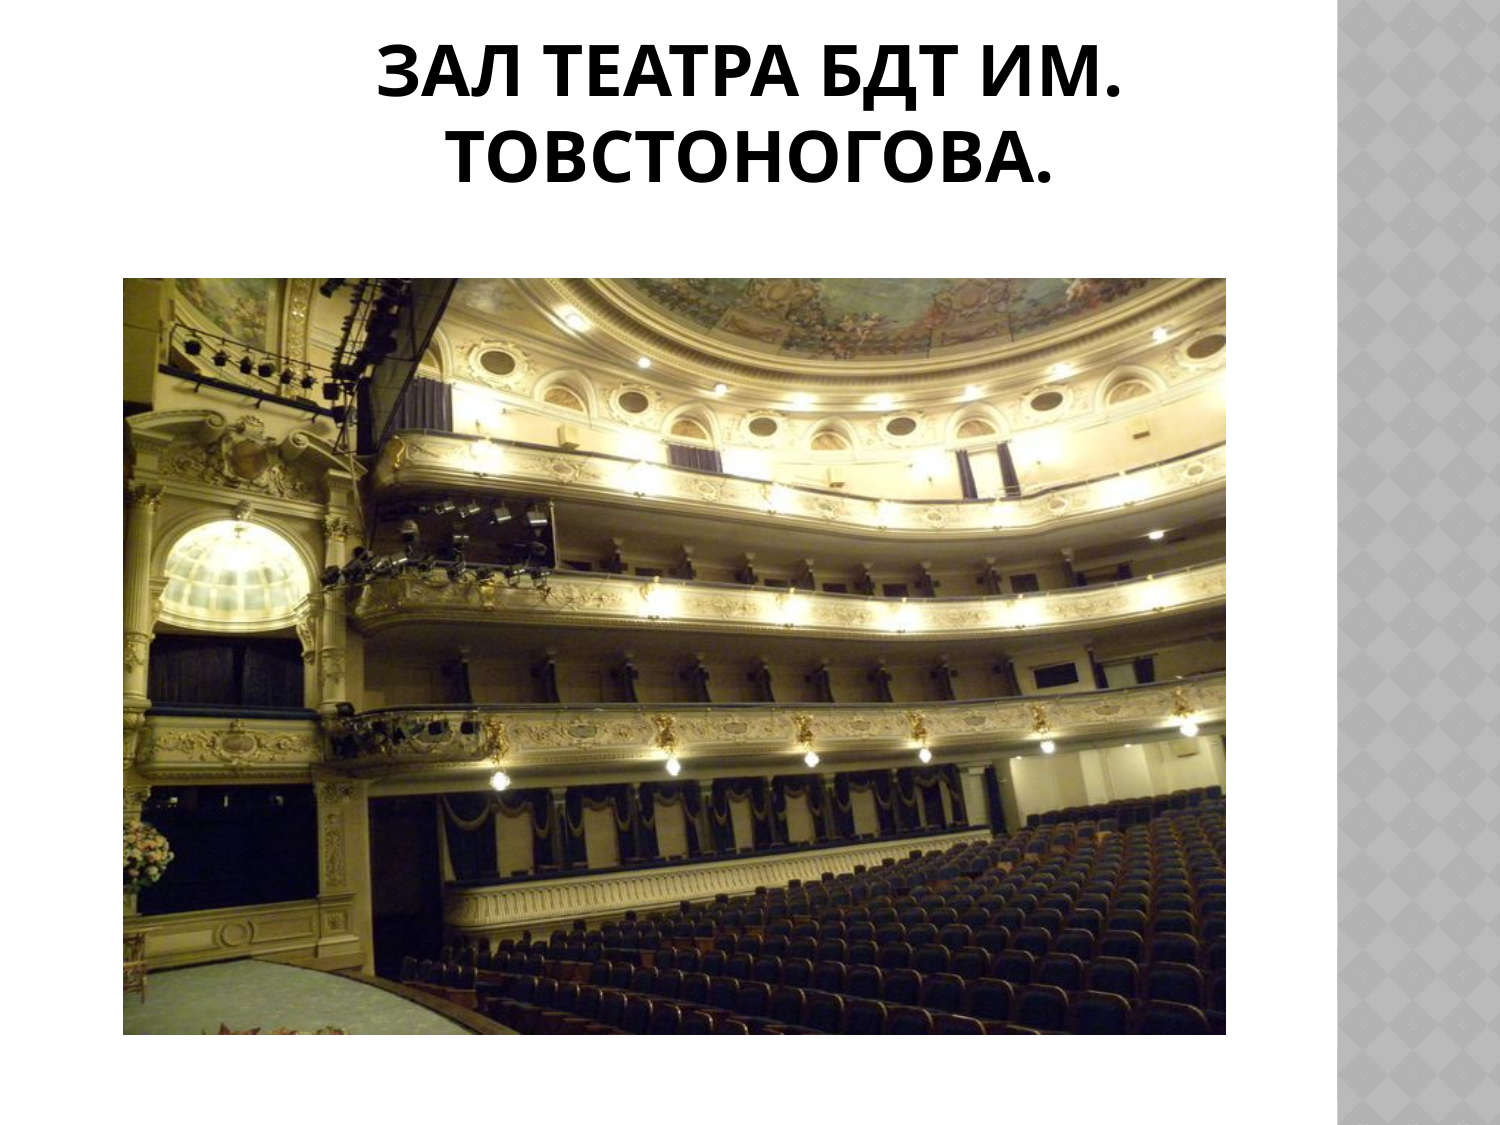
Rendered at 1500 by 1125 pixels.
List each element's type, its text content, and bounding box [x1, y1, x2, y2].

picture [123, 278, 1226, 1036]
title Зал театра БДТ им. Товстоногова. [75, 24, 1425, 197]
